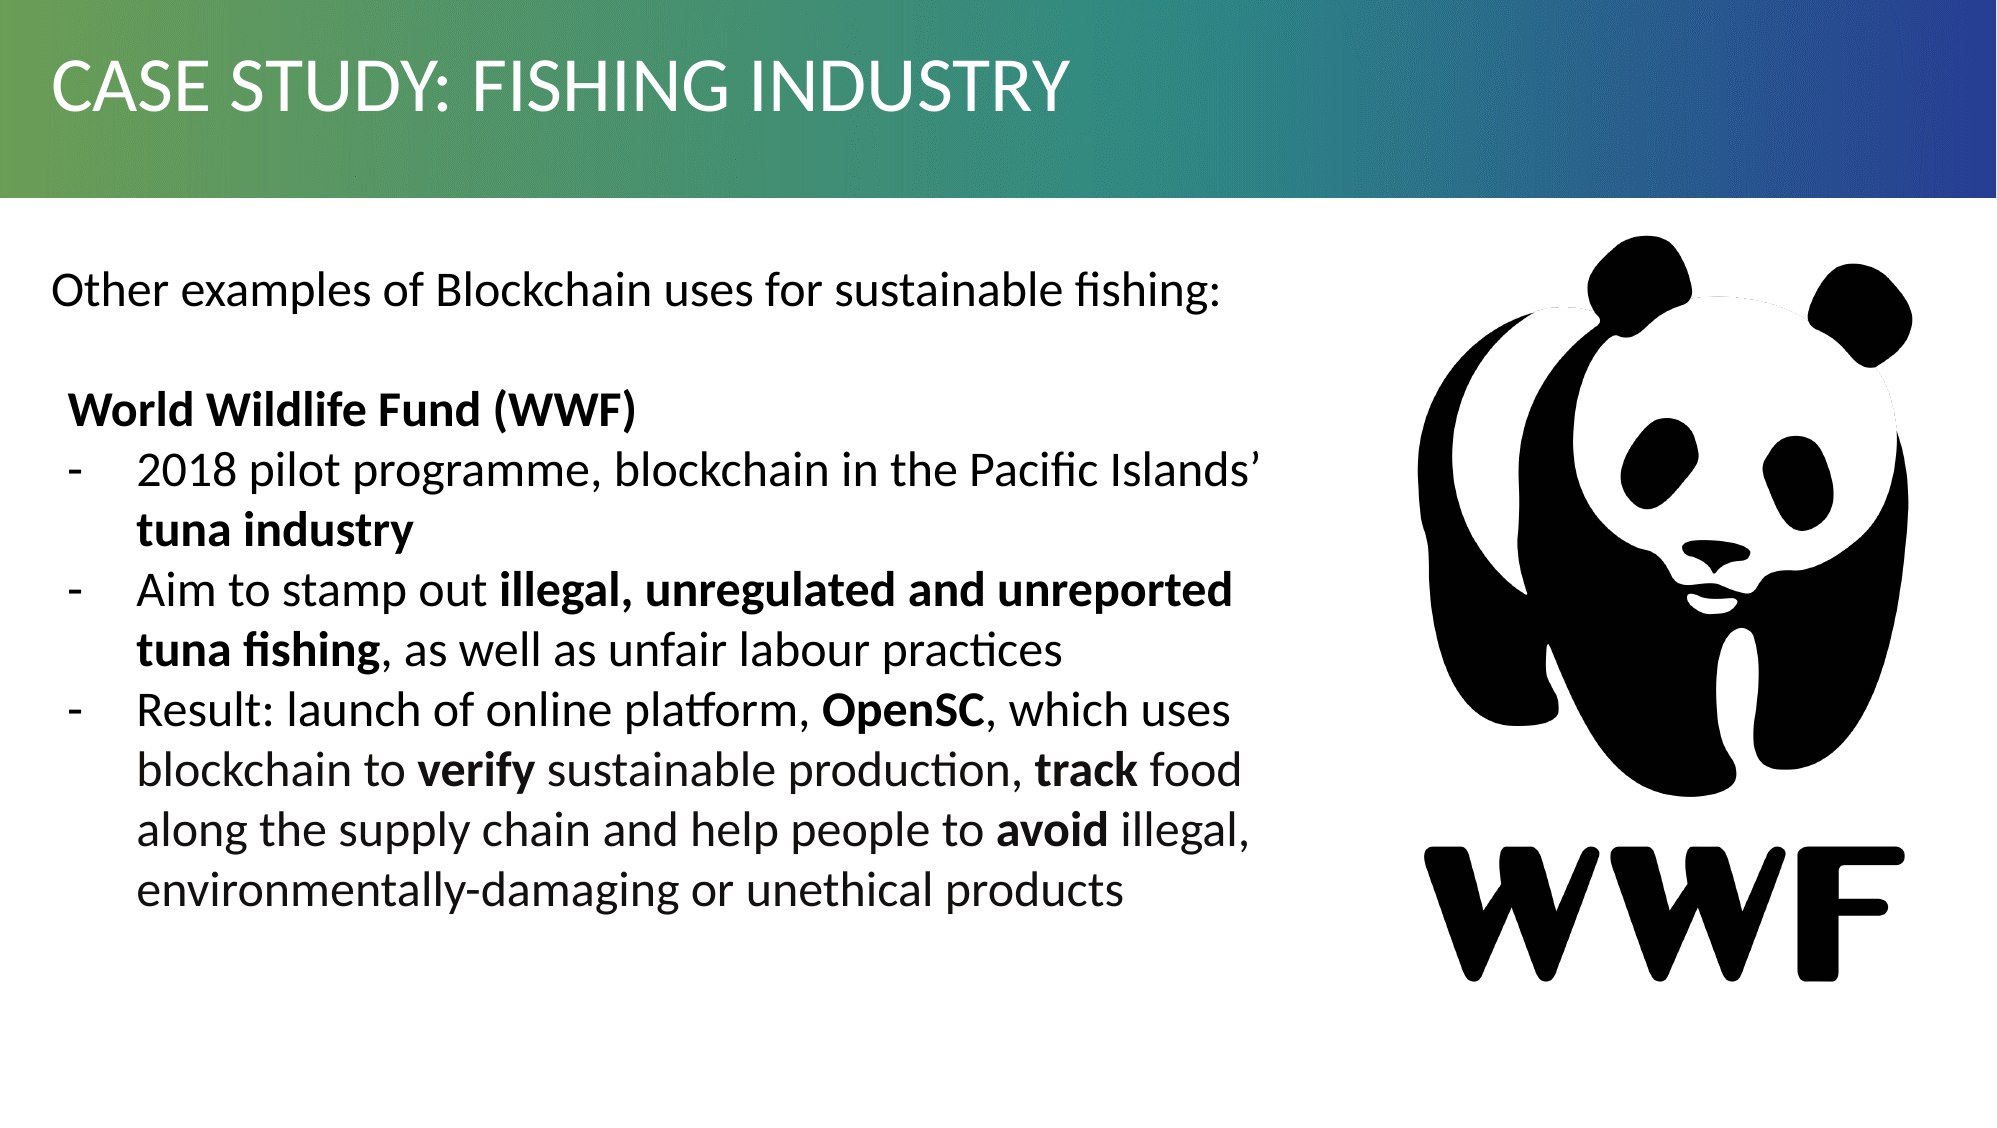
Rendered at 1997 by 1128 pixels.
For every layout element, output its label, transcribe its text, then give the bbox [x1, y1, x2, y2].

picture [0, 0, 1997, 199]
picture [1413, 231, 1915, 983]
text_box Other examples of Blockchain uses for sustainable fishing: World Wildlife Fund (WWF) 2018 pilot programme, blockchain in the Pacific Islands’ tuna industry Aim to stamp out illegal, unregulated and unreported tuna fishing, as well as unfair labour practices Result: launch of online platform, OpenSC, which uses blockchain to verify sustainable production, track food along the supply chain and help people to avoid illegal, environmentally-damaging or unethical products [33, 238, 1357, 1070]
